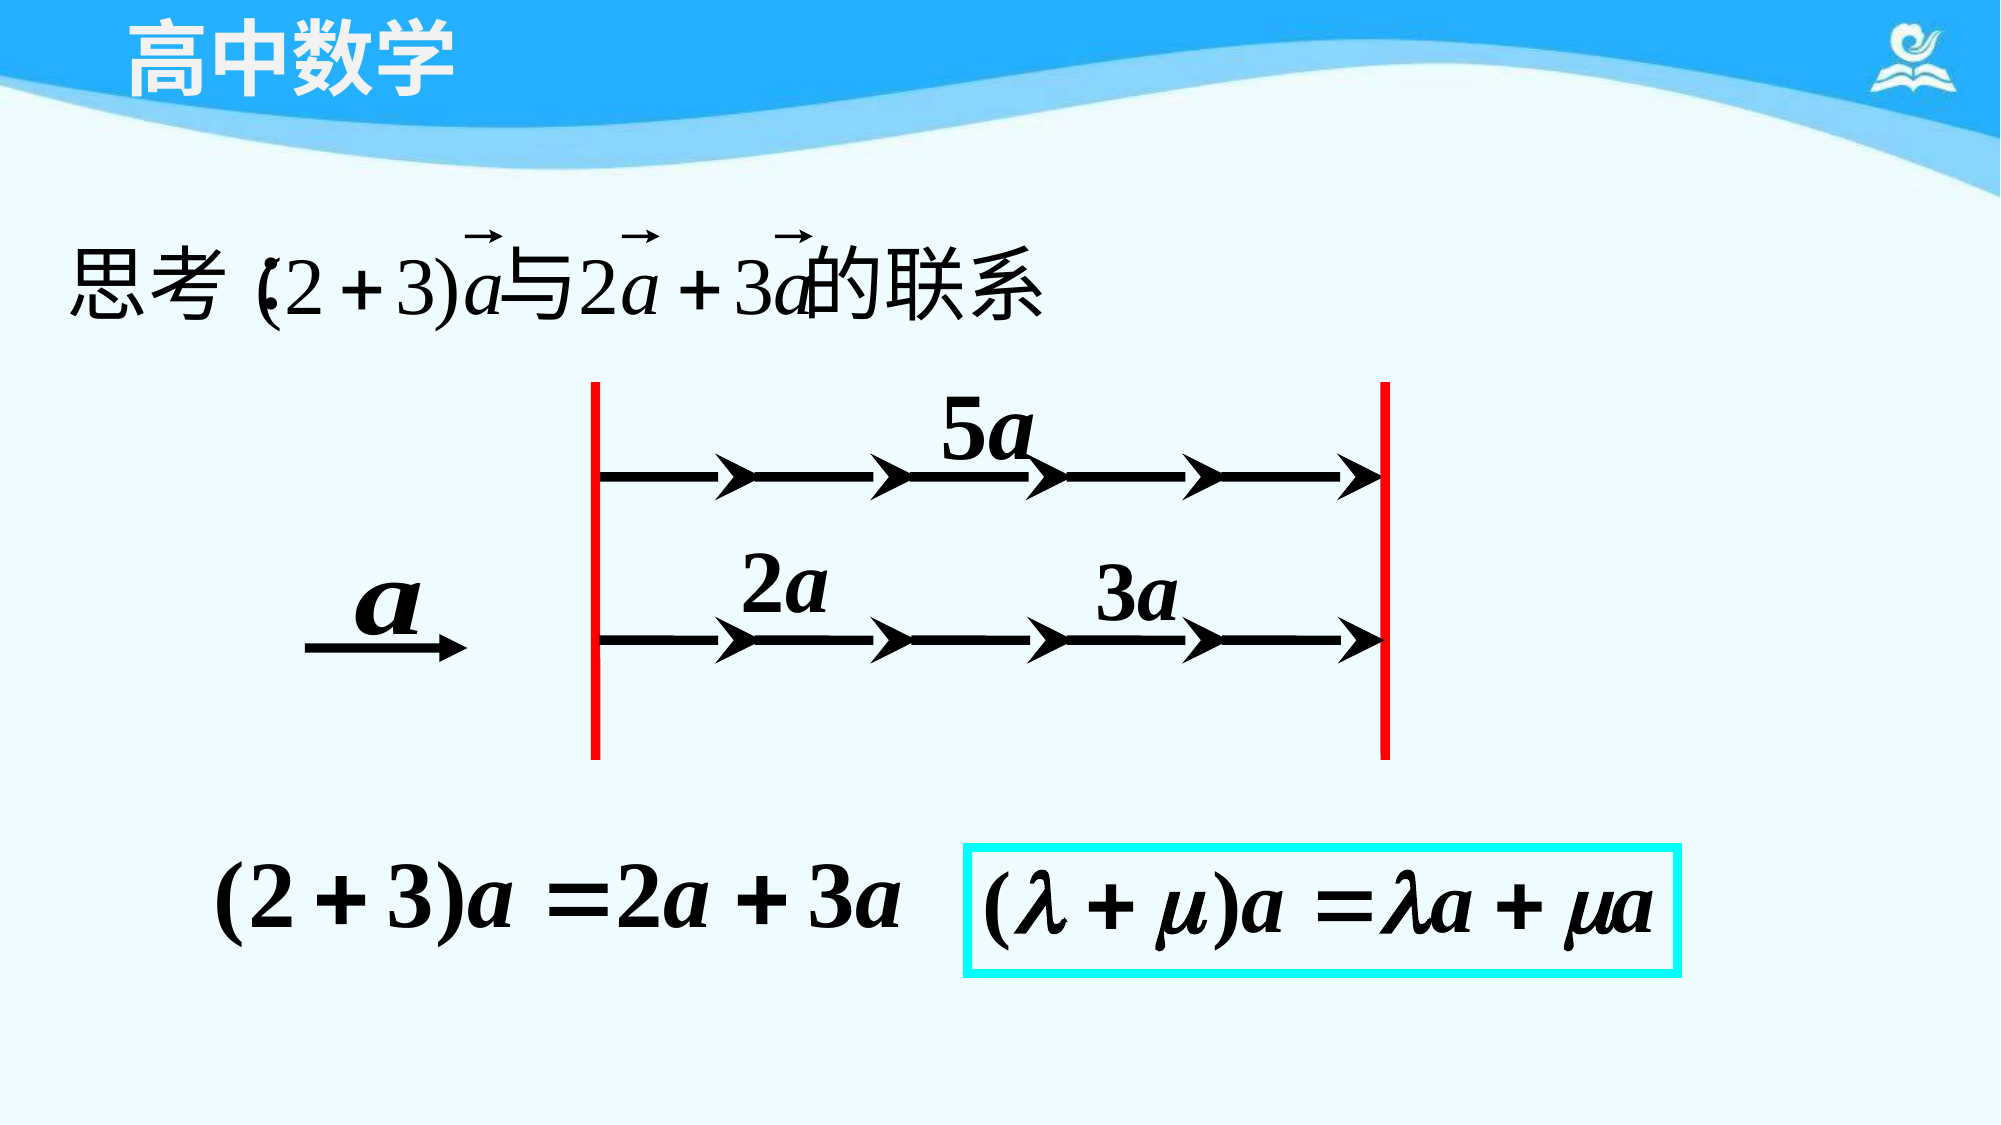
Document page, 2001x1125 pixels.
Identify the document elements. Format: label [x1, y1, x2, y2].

text_box [936, 386, 1047, 471]
text_box [347, 551, 443, 648]
text_box [1051, 466, 1073, 488]
text_box [1208, 466, 1229, 488]
text_box [896, 466, 917, 488]
text_box [741, 629, 762, 651]
text_box [1363, 629, 1385, 651]
text_box [896, 629, 917, 651]
text_box [741, 466, 762, 488]
text_box [59, 212, 1060, 349]
text_box [209, 851, 913, 959]
text_box [1208, 629, 1229, 651]
text_box [1363, 466, 1384, 488]
text_box [735, 541, 842, 624]
text_box [1053, 629, 1074, 651]
text_box [304, 641, 468, 655]
text_box [972, 851, 1673, 969]
text_box [1089, 553, 1192, 631]
picture [0, 0, 2001, 1125]
